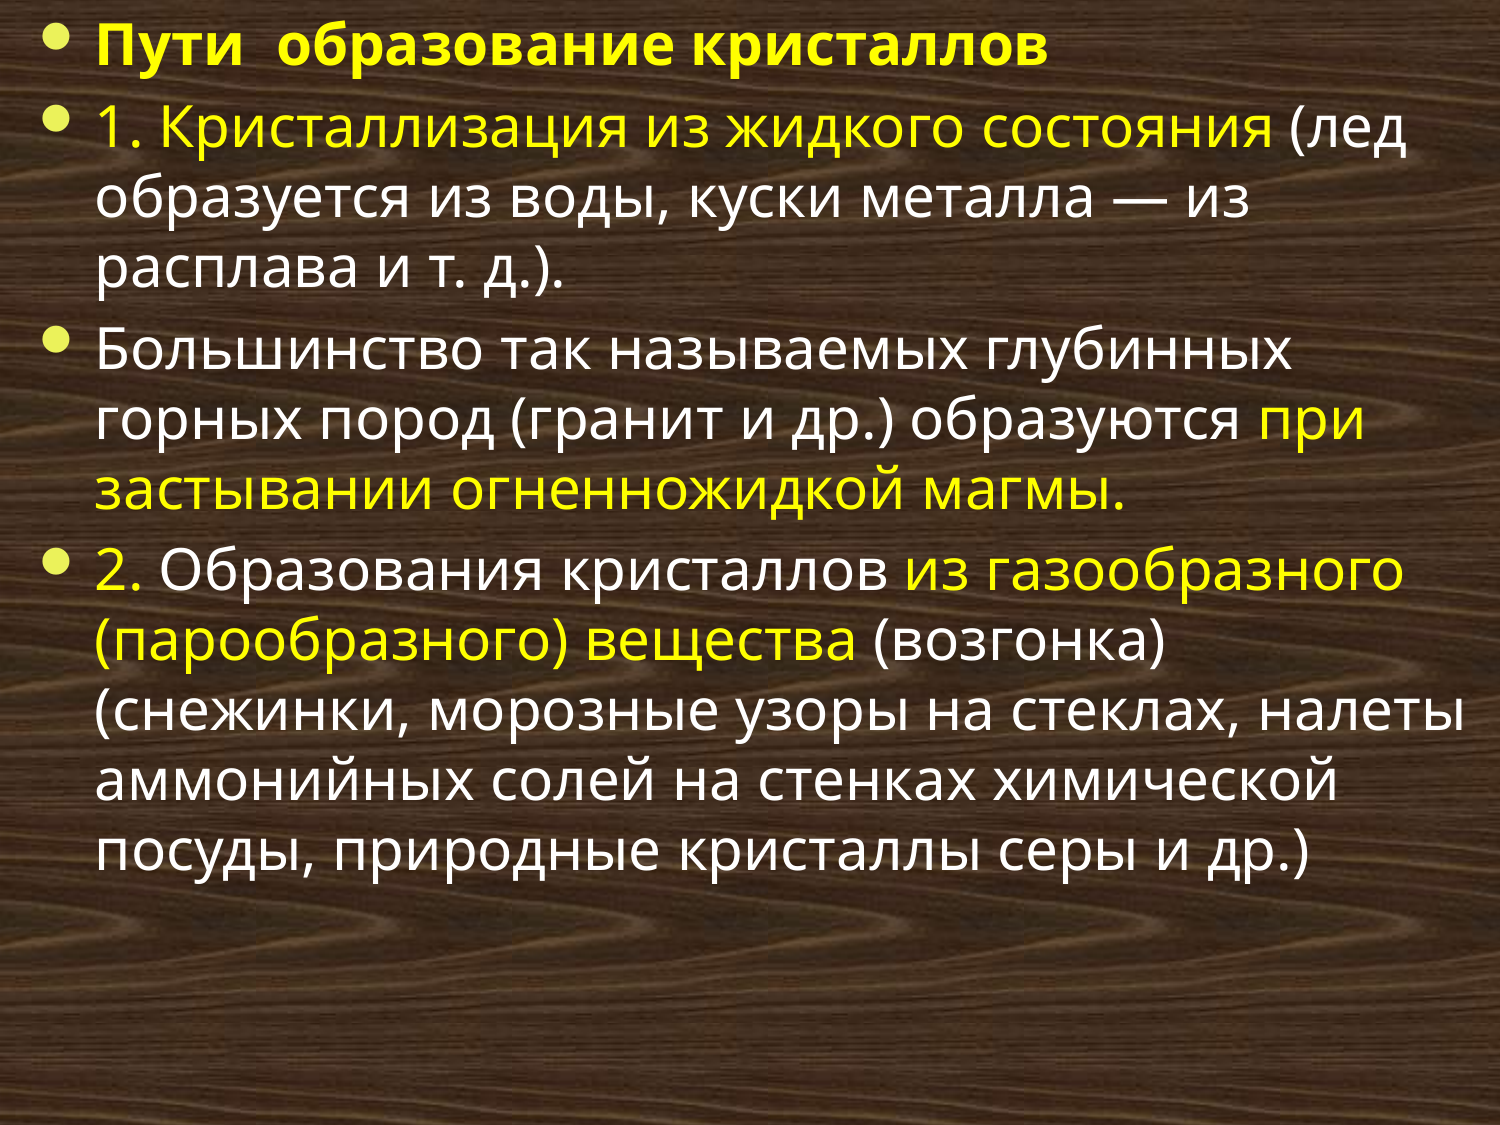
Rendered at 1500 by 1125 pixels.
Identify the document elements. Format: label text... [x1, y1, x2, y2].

list Пути образование кристаллов 1. Кристаллизация из жидкого состояния (лед образуется из воды, куски металла — из расплава и т. д.). Большинство так называемых глубинных горных пород (гранит и др.) образуются при застывании огненножидкой магмы. 2. Образования кристаллов из газообразного (парообразного) вещества (возгонка) (снежинки, морозные узоры на стеклах, налеты аммонийных солей на стенках химической посуды, природные кристаллы серы и др.) [23, 0, 1500, 988]
picture [0, 0, 1500, 1125]
